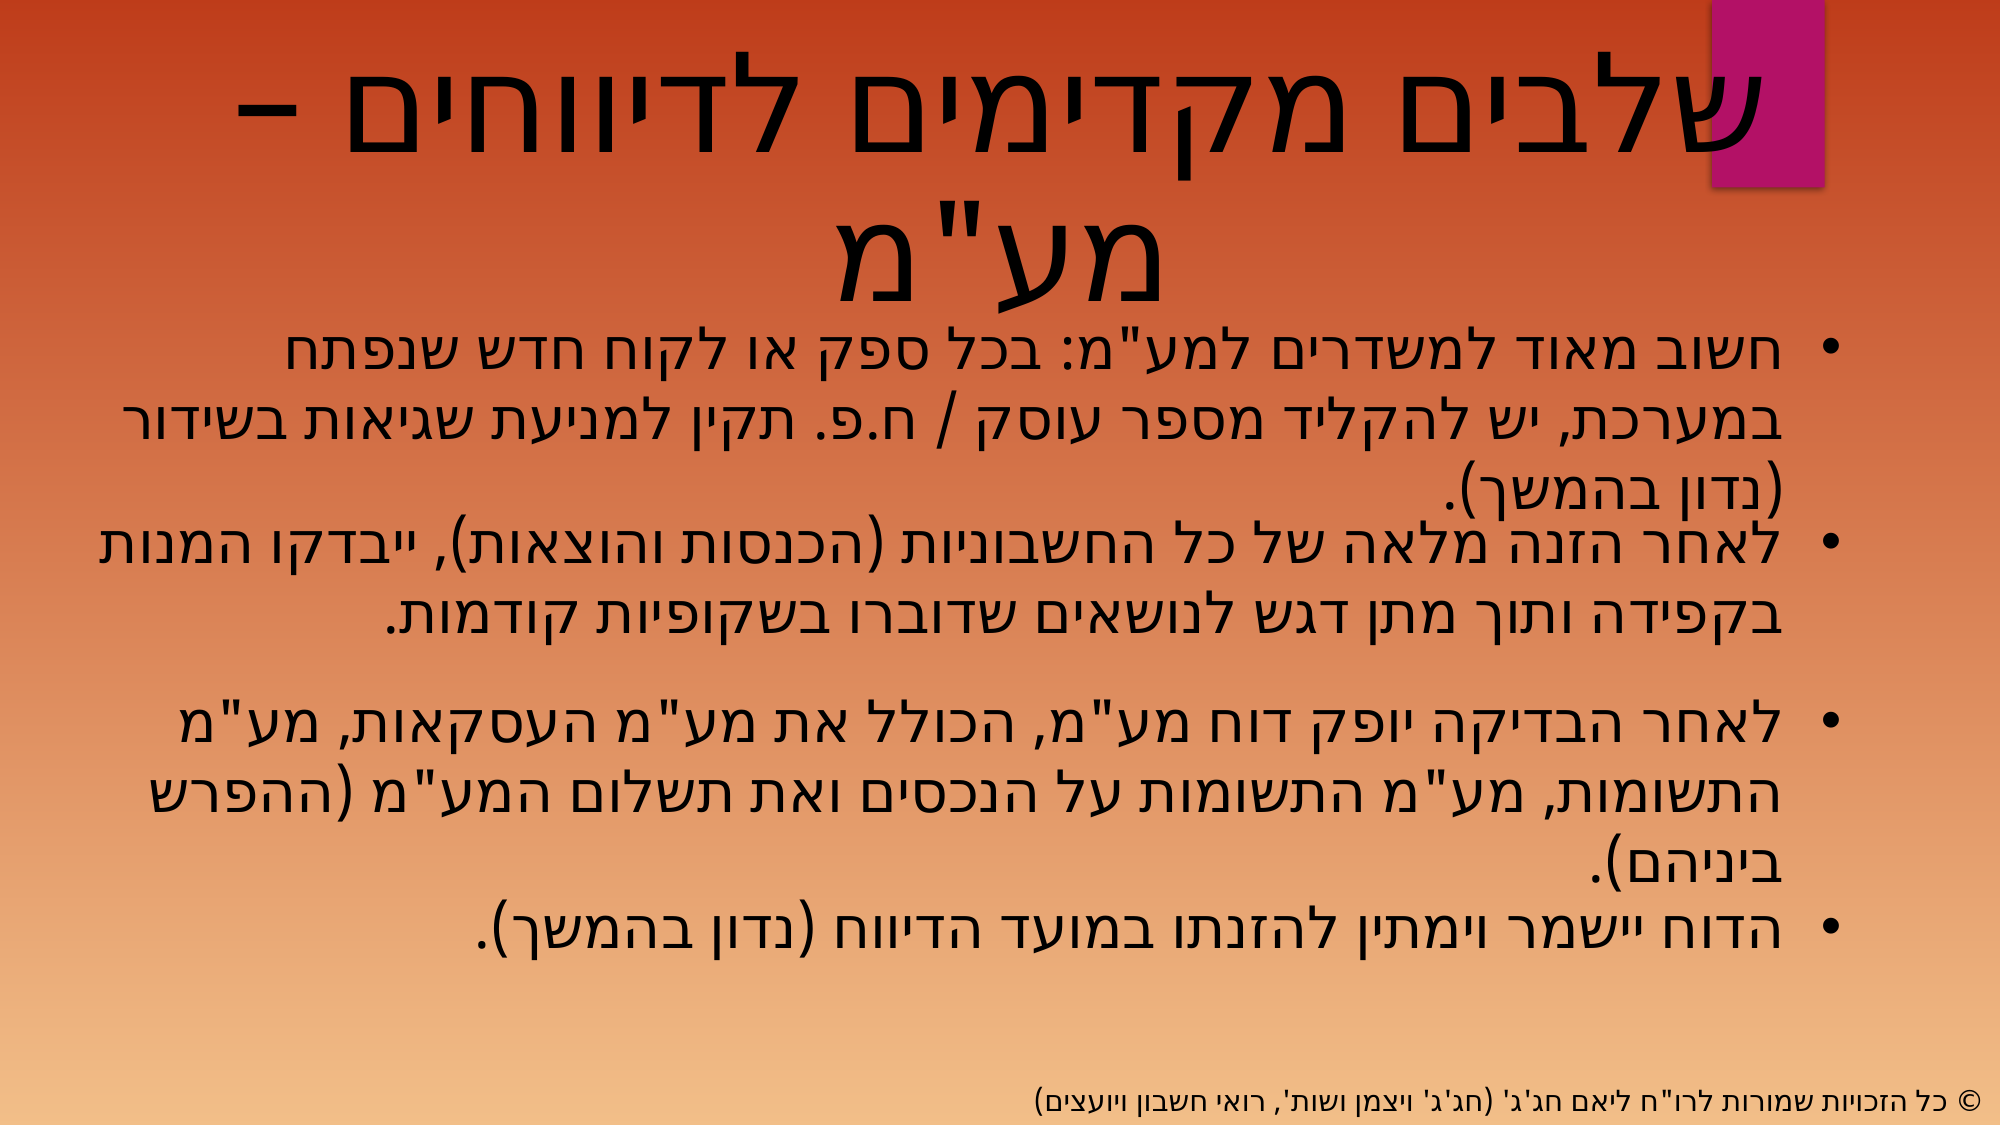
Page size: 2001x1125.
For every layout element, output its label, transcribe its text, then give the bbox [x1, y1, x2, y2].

text_box לאחר הבדיקה יופק דוח מע"מ, הכולל את מע"מ העסקאות, מע"מ התשומות, מע"מ התשומות על הנכסים ואת תשלום המע"מ (ההפרש ביניהם). [66, 677, 1856, 883]
text_box שלבים מקדימים לדיווחים – מע"מ [66, 26, 1938, 164]
text_box הדוח יישמר וימתין להזנתו במועד הדיווח (נדון בהמשך). [66, 883, 1856, 968]
text_box חשוב מאוד למשדרים למע"מ: בכל ספק או לקוח חדש שנפתח במערכת, יש להקליד מספר עוסק / ח.פ. תקין למניעת שגיאות בשידור (נדון בהמשך). [66, 303, 1856, 497]
text_box © כל הזכויות שמורות לרו"ח ליאם חג'ג' (חג'ג' ויצמן ושות', רואי חשבון ויועצים) [0, 1074, 2000, 1125]
text_box לאחר הזנה מלאה של כל החשבוניות (הכנסות והוצאות), ייבדקו המנות בקפידה ותוך מתן דגש לנושאים שדוברו בשקופיות קודמות. [66, 497, 1856, 653]
